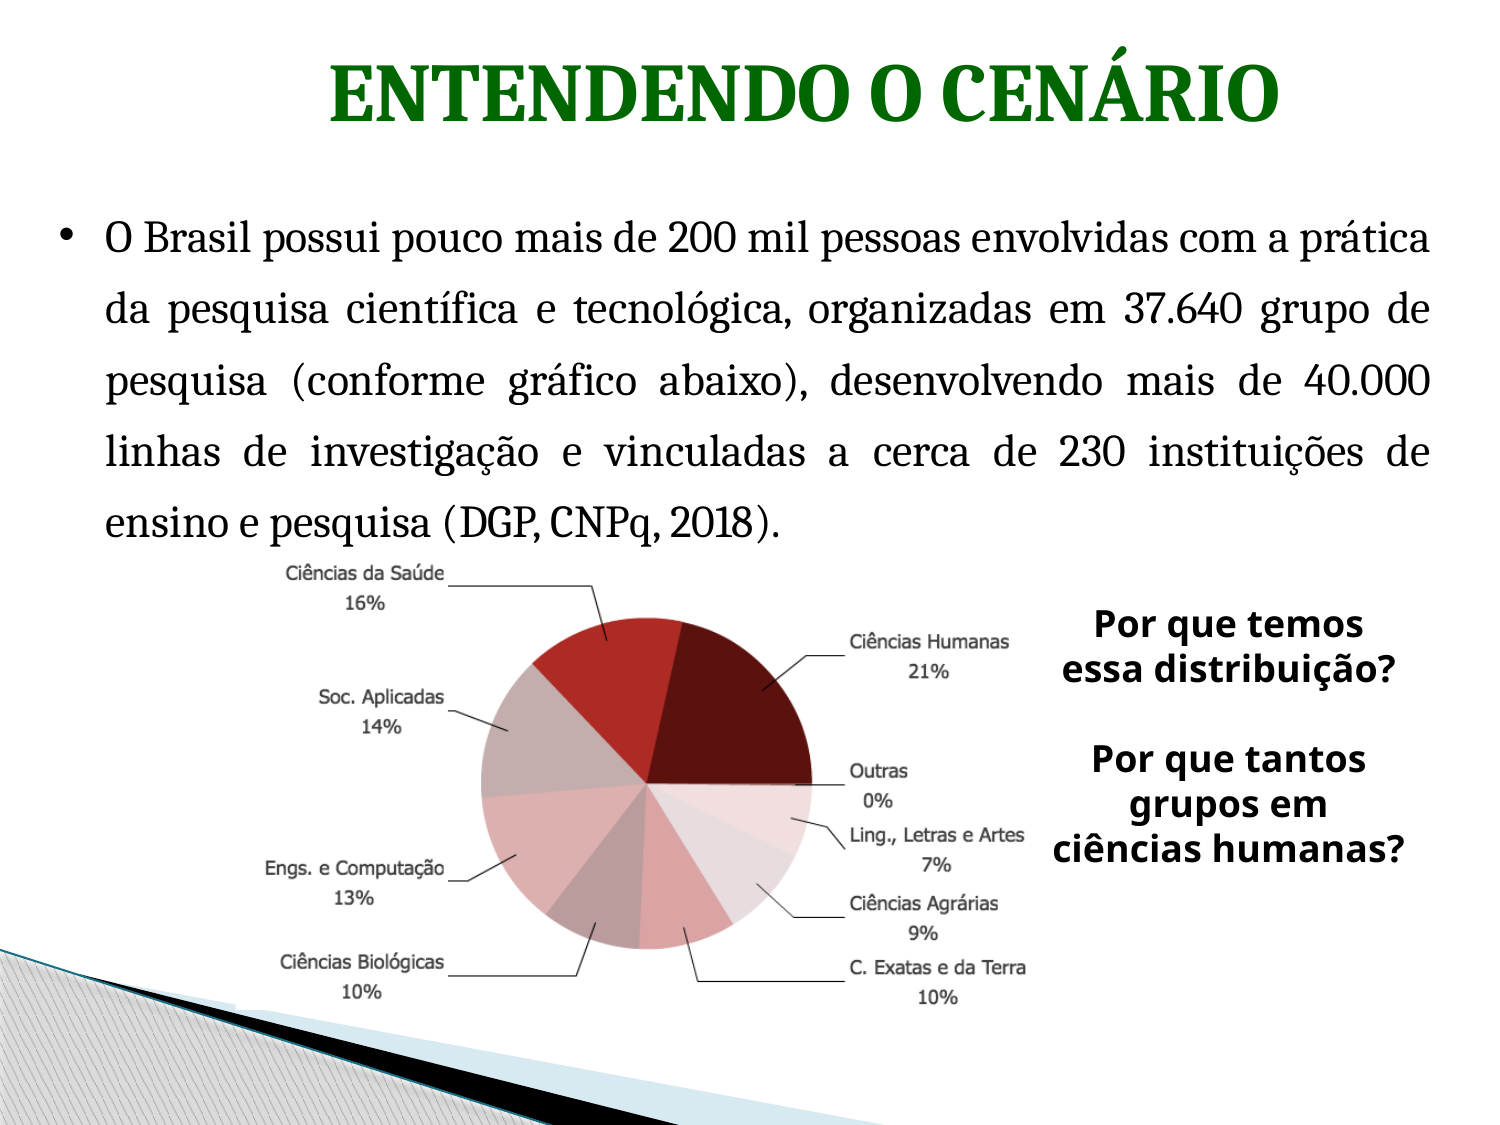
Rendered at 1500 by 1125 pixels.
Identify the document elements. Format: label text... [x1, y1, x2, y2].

text_box Por que temos essa distribuição? Por que tantos grupos em ciências humanas? [1090, 592, 1421, 878]
text_box ENTENDENDO O CENÁRIO [258, 31, 1350, 146]
text_box O Brasil possui pouco mais de 200 mil pessoas envolvidas com a prática da pesquisa científica e tecnológica, organizadas em 37.640 grupo de pesquisa (conforme gráfico abaixo), desenvolvendo mais de 40.000 linhas de investigação e vinculadas a cerca de 230 instituições de ensino e pesquisa (DGP, CNPq, 2018). [43, 182, 1448, 626]
picture [235, 551, 1085, 1010]
